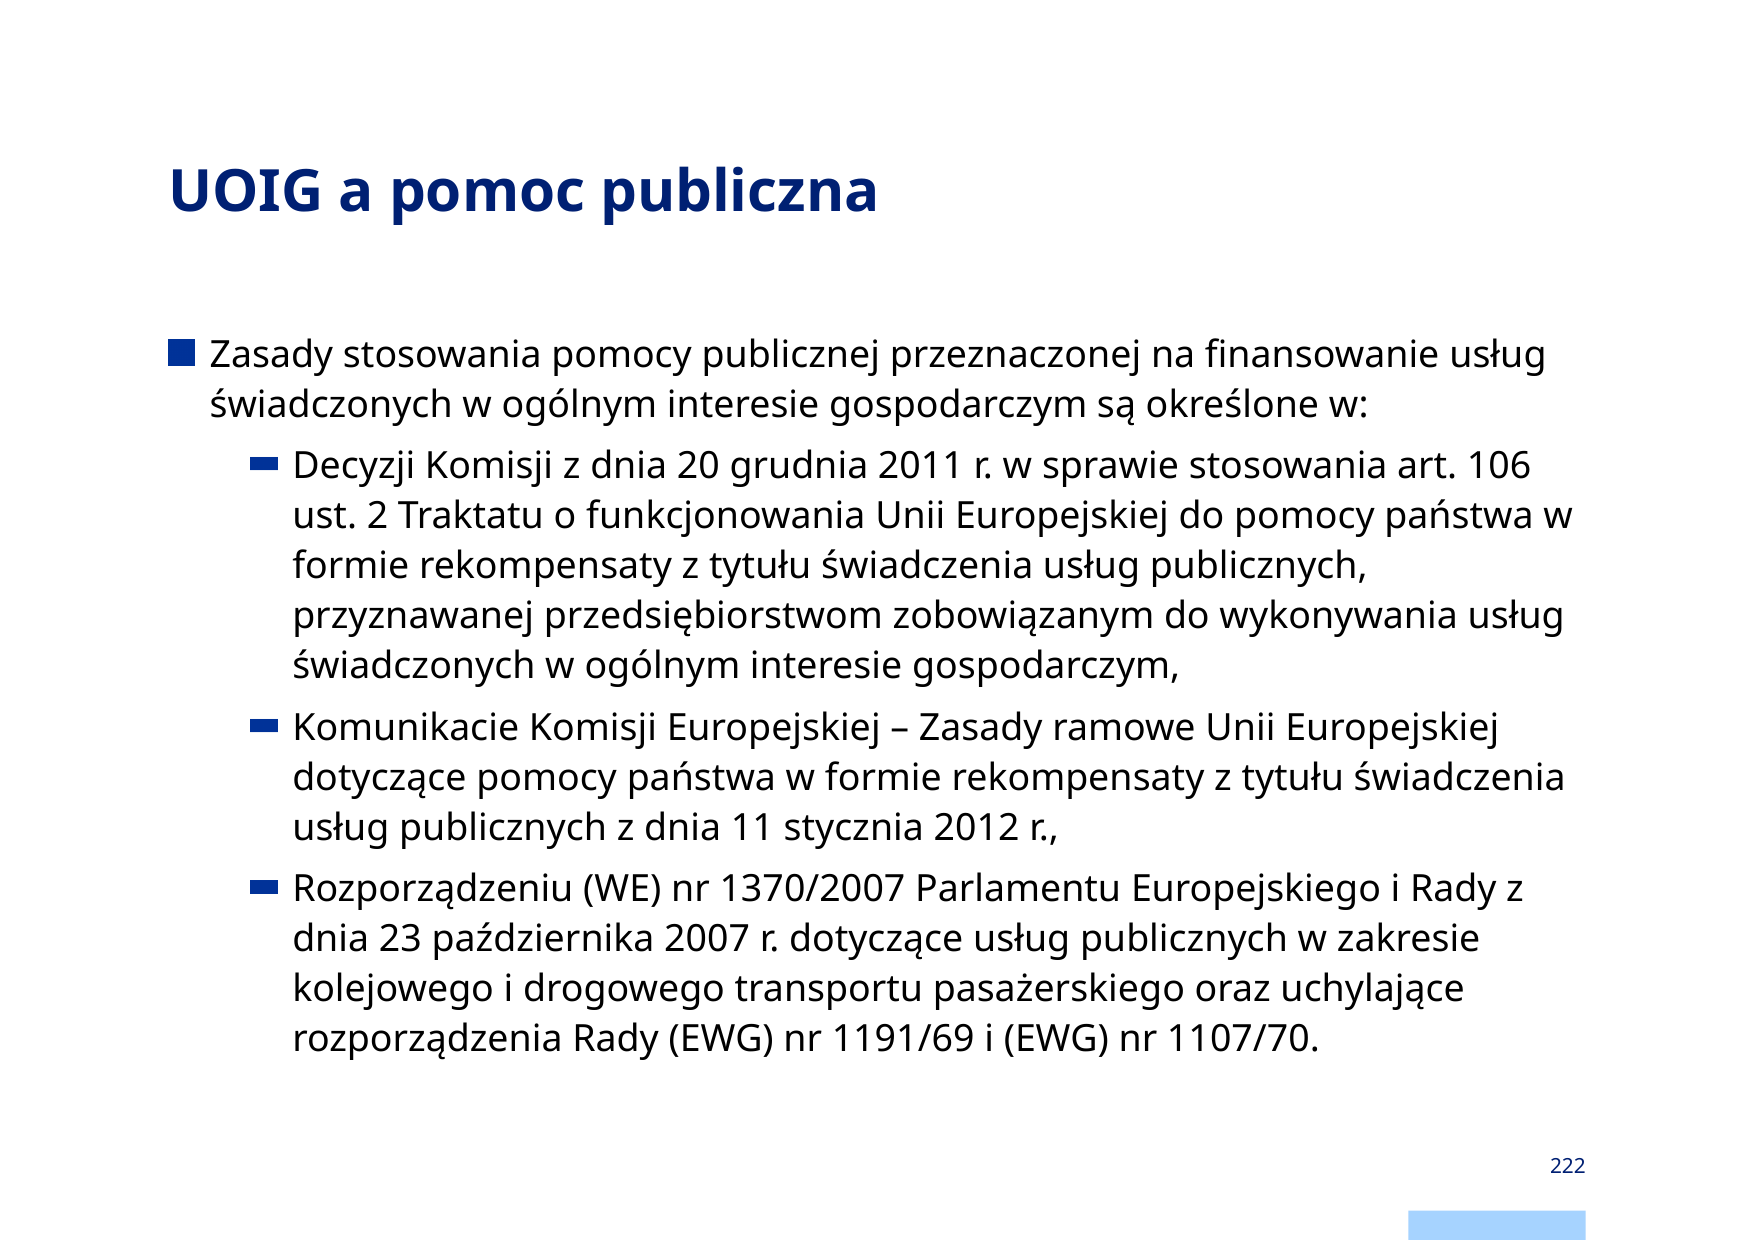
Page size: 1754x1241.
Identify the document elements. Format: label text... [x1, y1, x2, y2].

picture [250, 873, 278, 901]
slide_number 222 [1408, 1151, 1586, 1182]
title UOIG a pomoc publiczna [168, 147, 1586, 324]
picture [250, 712, 278, 739]
list Zasady stosowania pomocy publicznej przeznaczonej na finansowanie usług świadczonych w ogólnym interesie gospodarczym są określone w: Decyzji Komisji z dnia 20 grudnia 2011 r. w sprawie stosowania art. 106 ust. 2 Traktatu o funkcjonowania Unii Europejskiej do pomocy państwa w formie rekompensaty z tytułu świadczenia usług publicznych, przyznawanej przedsiębiorstwom zobowiązanym do wykonywania usług świadczonych w ogólnym interesie gospodarczym, Komunikacie Komisji Europejskiej – Zasady ramowe Unii Europejskiej dotyczące pomocy państwa w formie rekompensaty z tytułu świadczenia usług publicznych z dnia 11 stycznia 2012 r., Rozporządzeniu (WE) nr 1370/2007 Parlamentu Europejskiego i Rady z dnia 23 października 2007 r. dotyczące usług publicznych w zakresie kolejowego i drogowego transportu pasażerskiego oraz uchylające rozporządzenia Rady (EWG) nr 1191/69 i (EWG) nr 1107/70. [168, 324, 1586, 1093]
picture [250, 450, 278, 477]
picture [168, 339, 195, 366]
